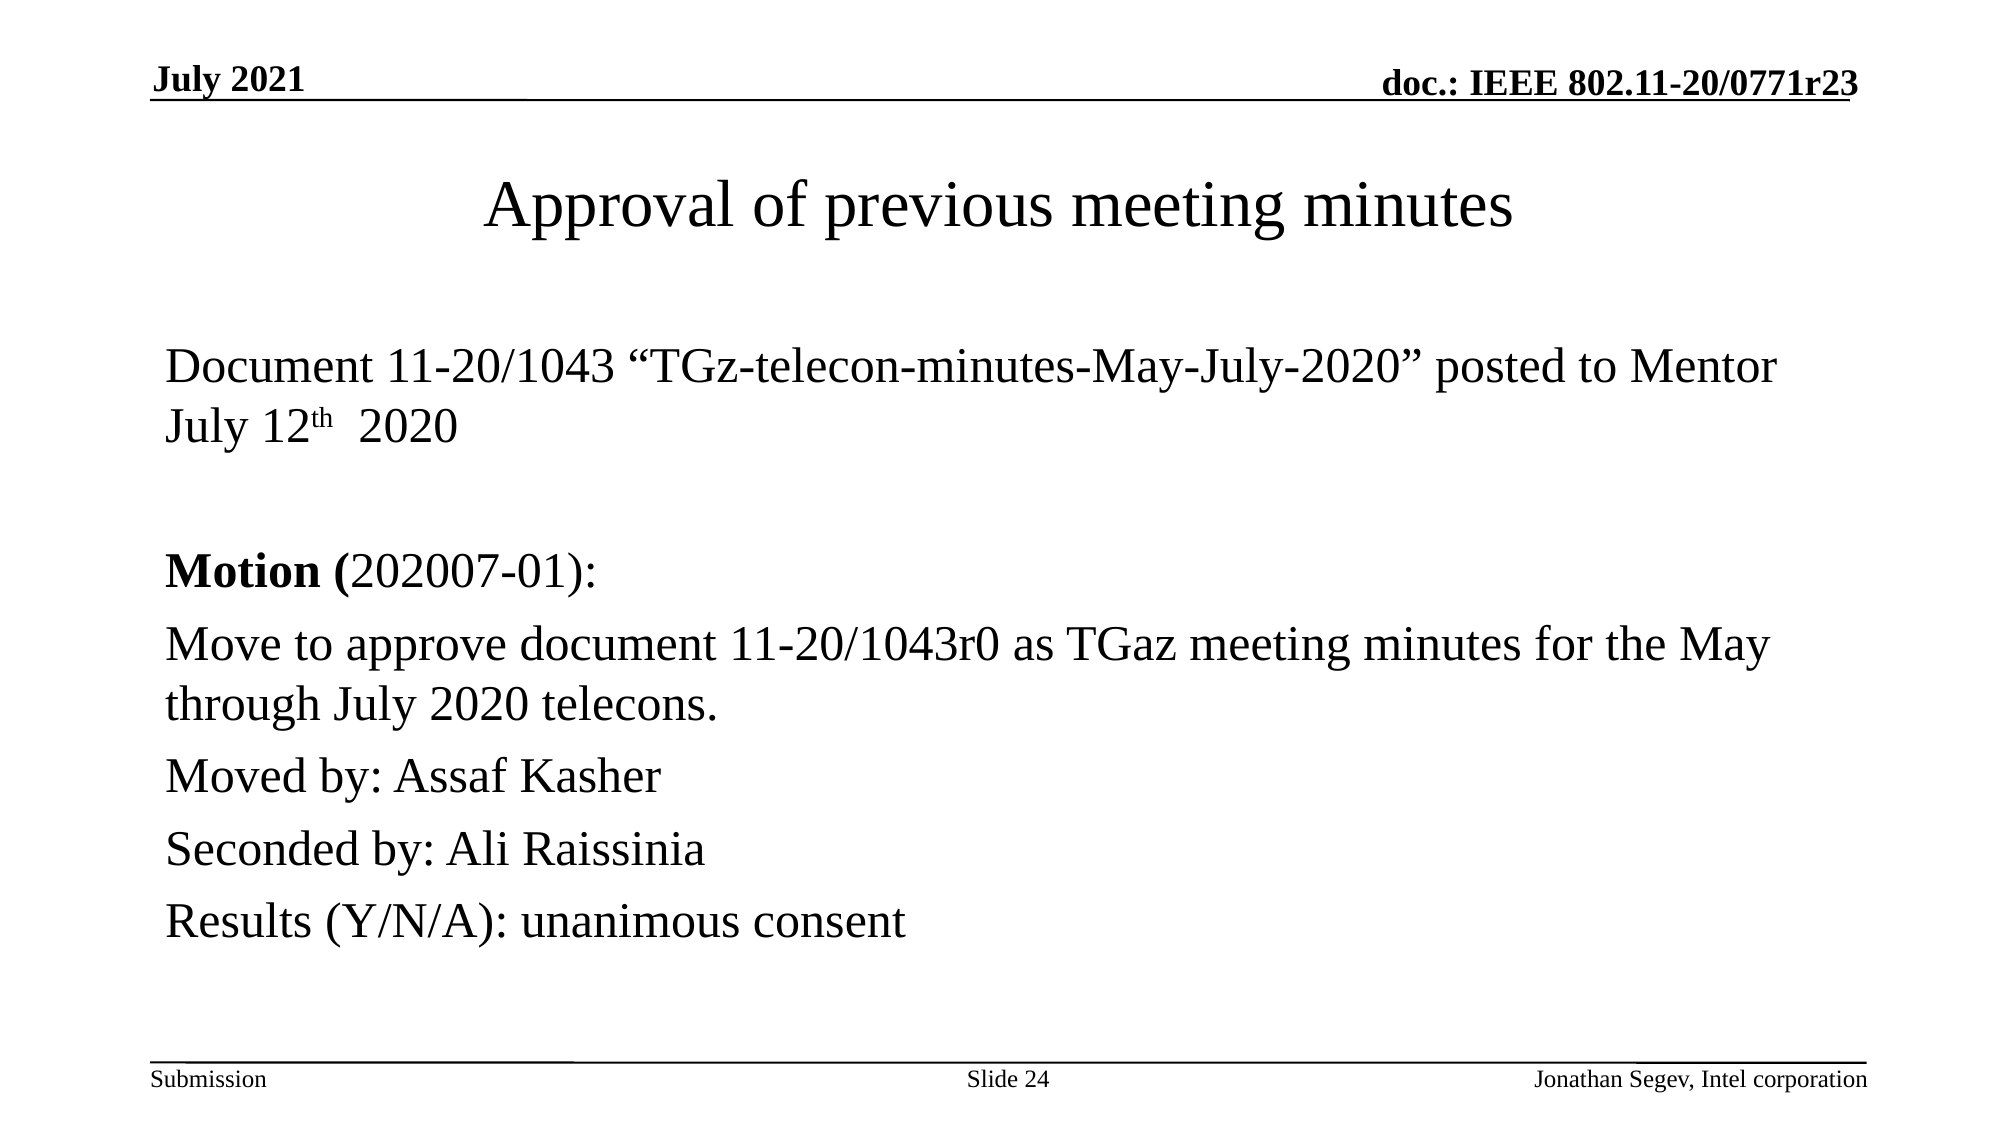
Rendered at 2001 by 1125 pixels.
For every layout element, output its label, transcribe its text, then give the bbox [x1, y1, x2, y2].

list Document 11-20/1043 “TGz-telecon-minutes-May-July-2020” posted to Mentor July 12th 2020 Motion (202007-01): Move to approve document 11-20/1043r0 as TGaz meeting minutes for the May through July 2020 telecons. Moved by: Assaf Kasher Seconded by: Ali Raissinia Results (Y/N/A): unanimous consent [149, 324, 1850, 1000]
slide_number Slide 24 [950, 1061, 1067, 1123]
footer Jonathan Segev, Intel corporation [1171, 1061, 1869, 1093]
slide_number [152, 54, 563, 100]
title Approval of previous meeting minutes [149, 112, 1850, 288]
